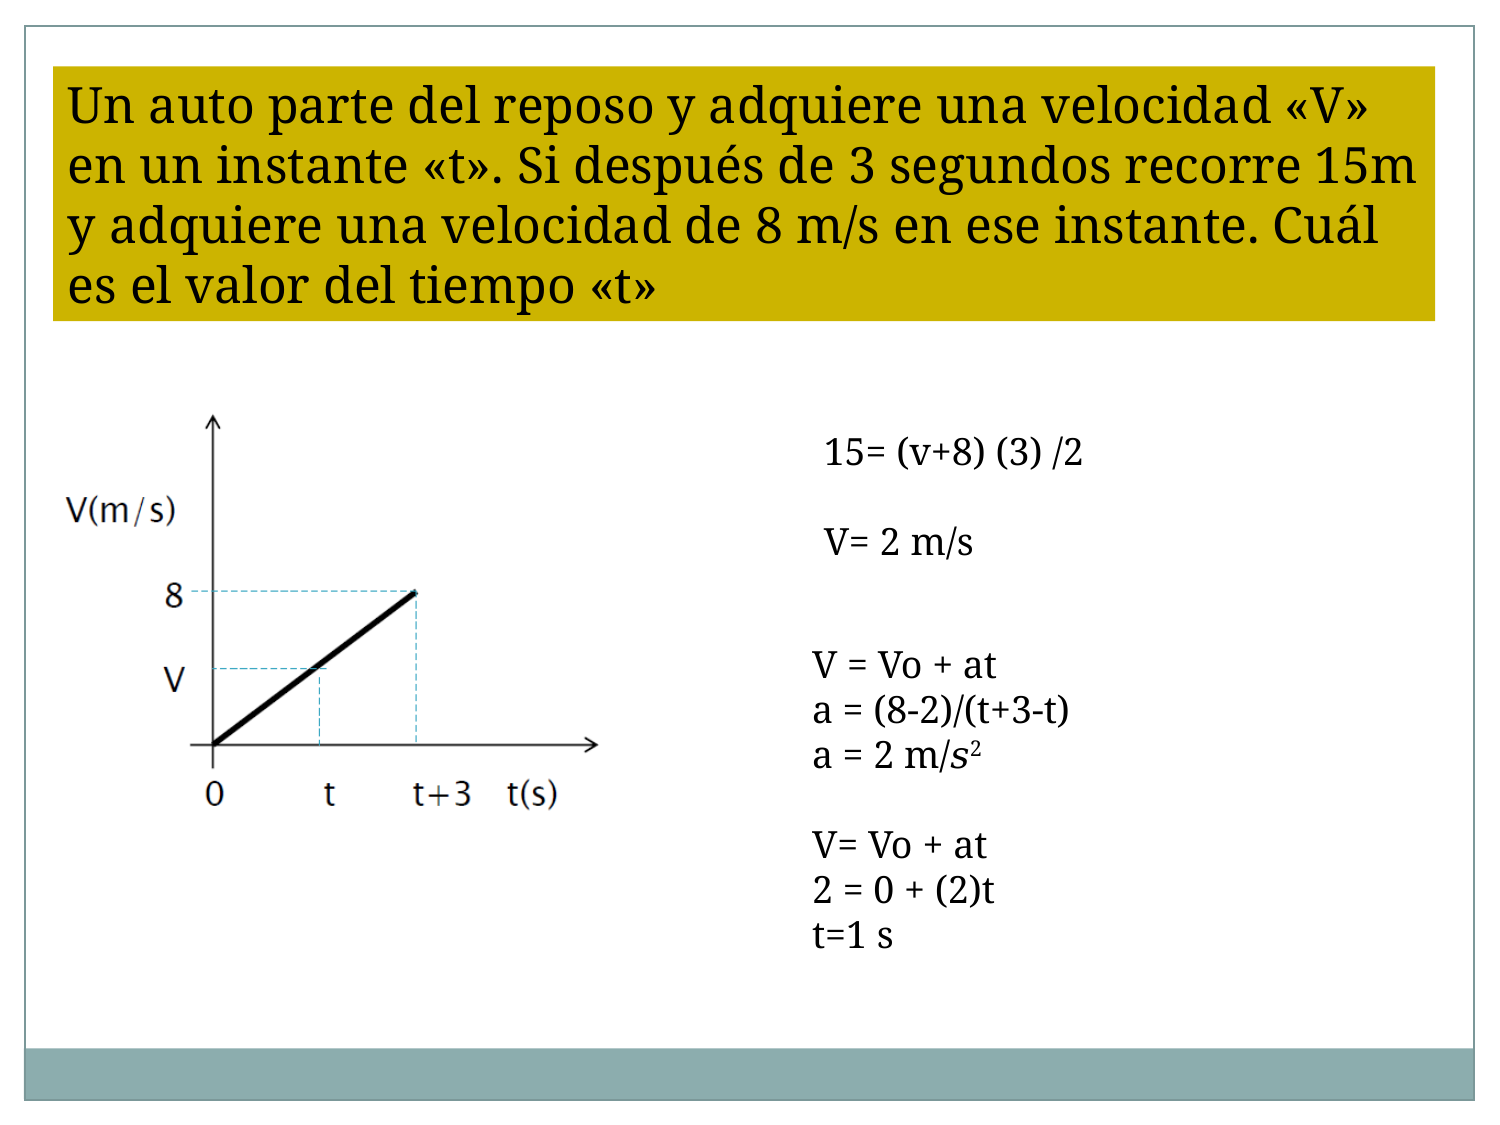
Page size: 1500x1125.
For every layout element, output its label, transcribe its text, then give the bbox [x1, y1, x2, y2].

text_box 15= (v+8) (3) /2 V= 2 m/s [809, 420, 1152, 571]
picture [29, 373, 633, 839]
text_box Un auto parte del reposo y adquiere una velocidad «V» en un instante «t». Si después de 3 segundos recorre 15m y adquiere una velocidad de 8 m/s en ese instante. Cuál es el valor del tiempo «t» [53, 66, 1436, 322]
text_box V = Vo + at a = (8-2)/(t+3-t) a = 2 m/𝑠2 V= Vo + at 2 = 0 + (2)t t=1 s [797, 633, 1270, 964]
